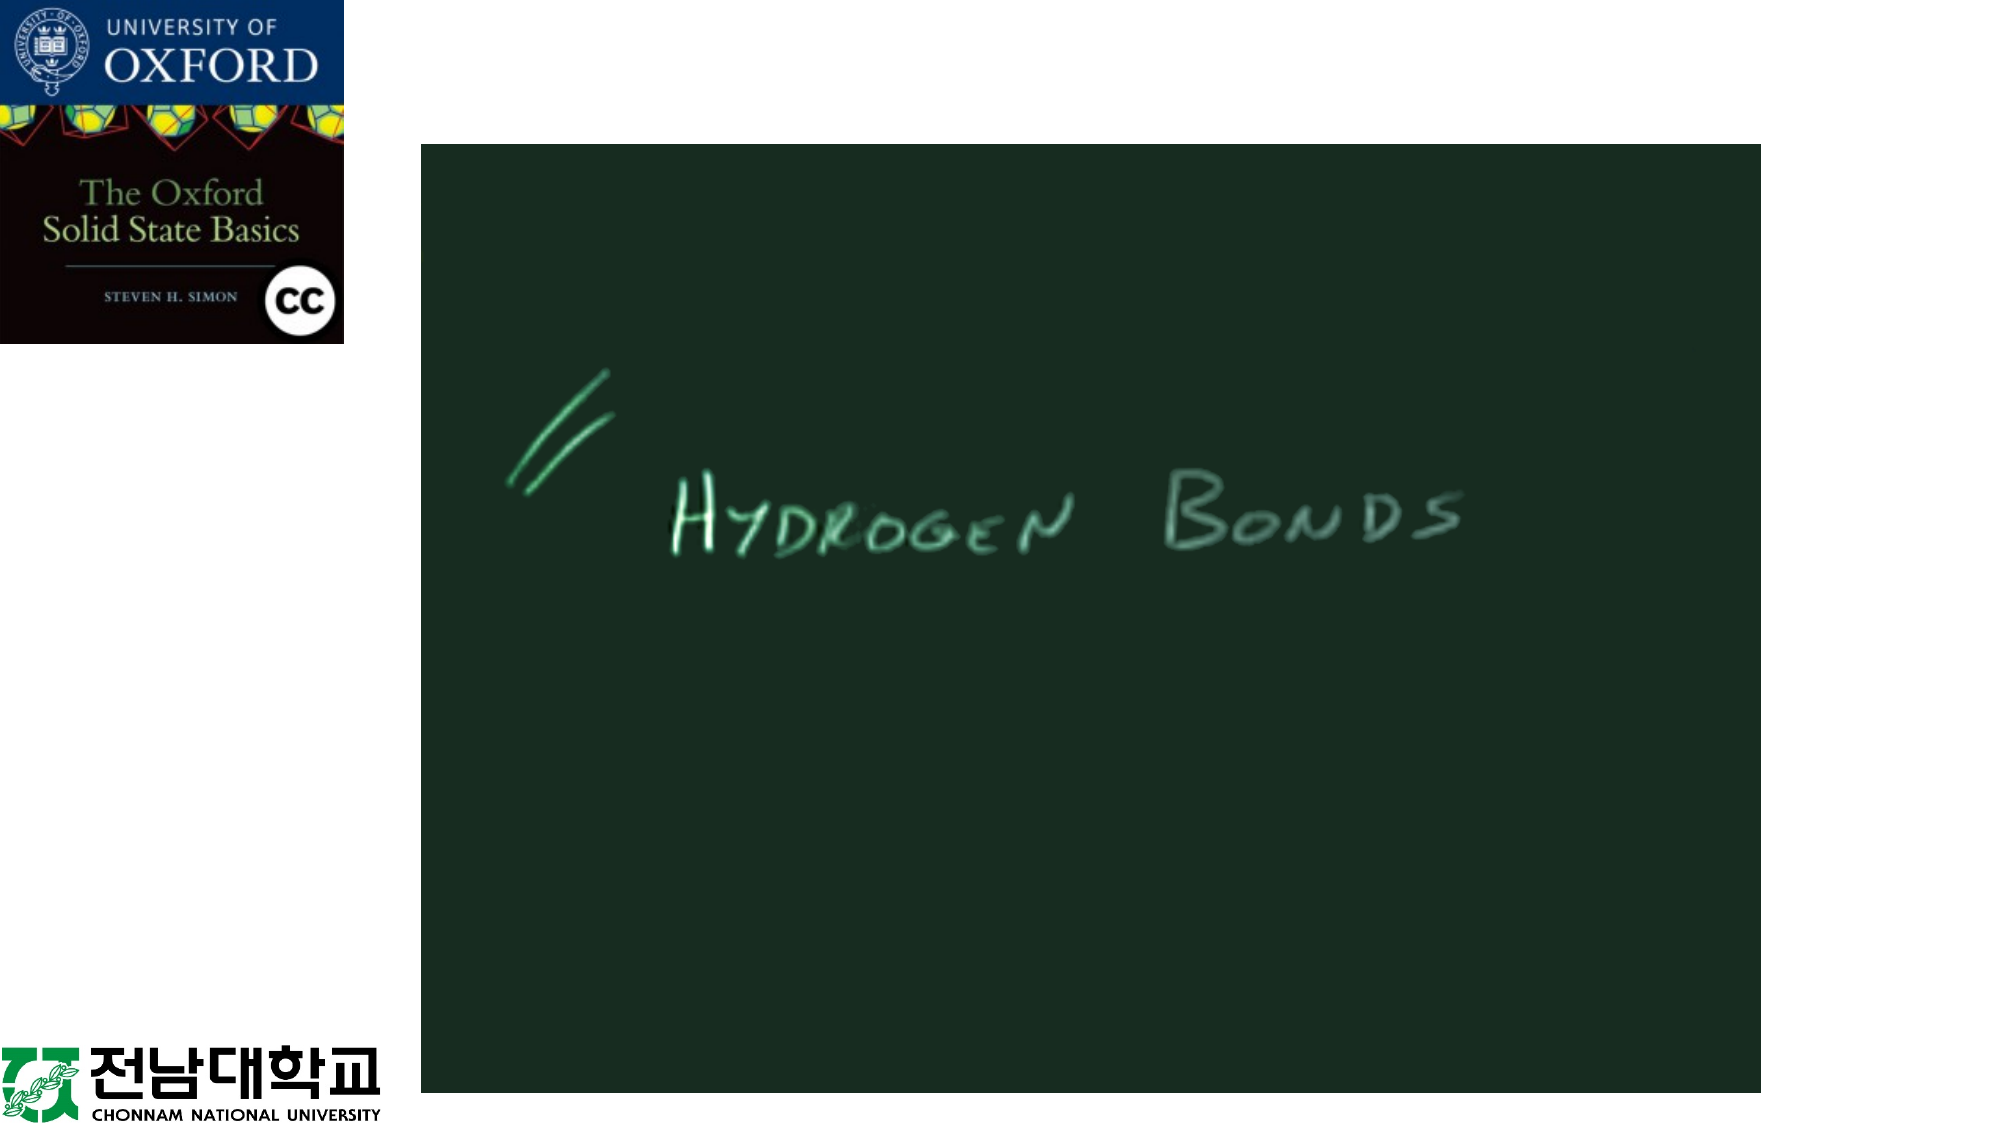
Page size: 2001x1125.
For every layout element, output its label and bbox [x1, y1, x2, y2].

picture [2, 1045, 381, 1123]
picture [421, 144, 1761, 1093]
picture [0, 0, 344, 344]
